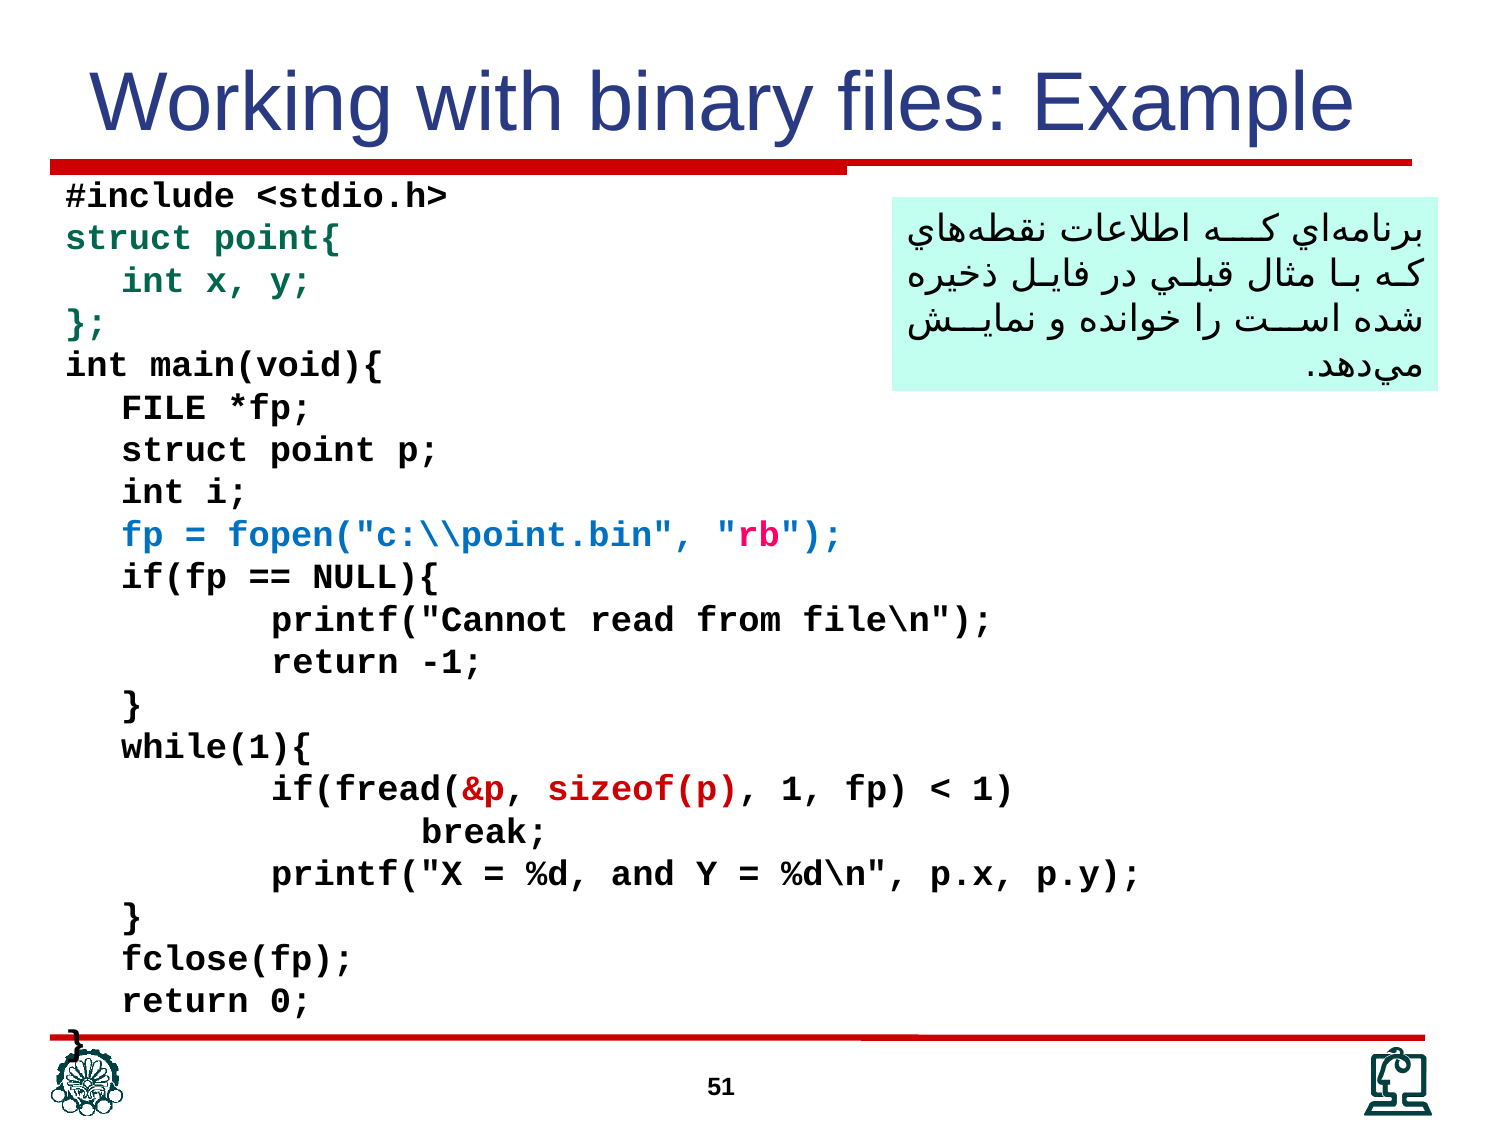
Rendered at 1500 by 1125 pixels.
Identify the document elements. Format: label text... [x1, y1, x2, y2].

text_box برنامه‌اي كه اطلاعات نقطه‌هاي كه با مثال قبلي در فايل ذخيره شده است را خوانده و نمايش مي‌دهد. [891, 196, 1439, 392]
text_box 51 [650, 1063, 750, 1103]
text_box #include <stdio.h> struct point{ int x, y; }; int main(void){ FILE *fp; struct point p; int i; fp = fopen("c:\\point.bin", "rb"); if(fp == NULL){ printf("Cannot read from file\n"); return -1; } while(1){ if(fread(&p, sizeof(p), 1, fp) < 1) break; printf("X = %d, and Y = %d\n", p.x, p.y); } fclose(fp); return 0; } [49, 172, 1463, 1063]
text_box Working with binary files: Example [74, 24, 1425, 155]
picture [50, 1063, 125, 1118]
picture [1362, 1063, 1438, 1119]
